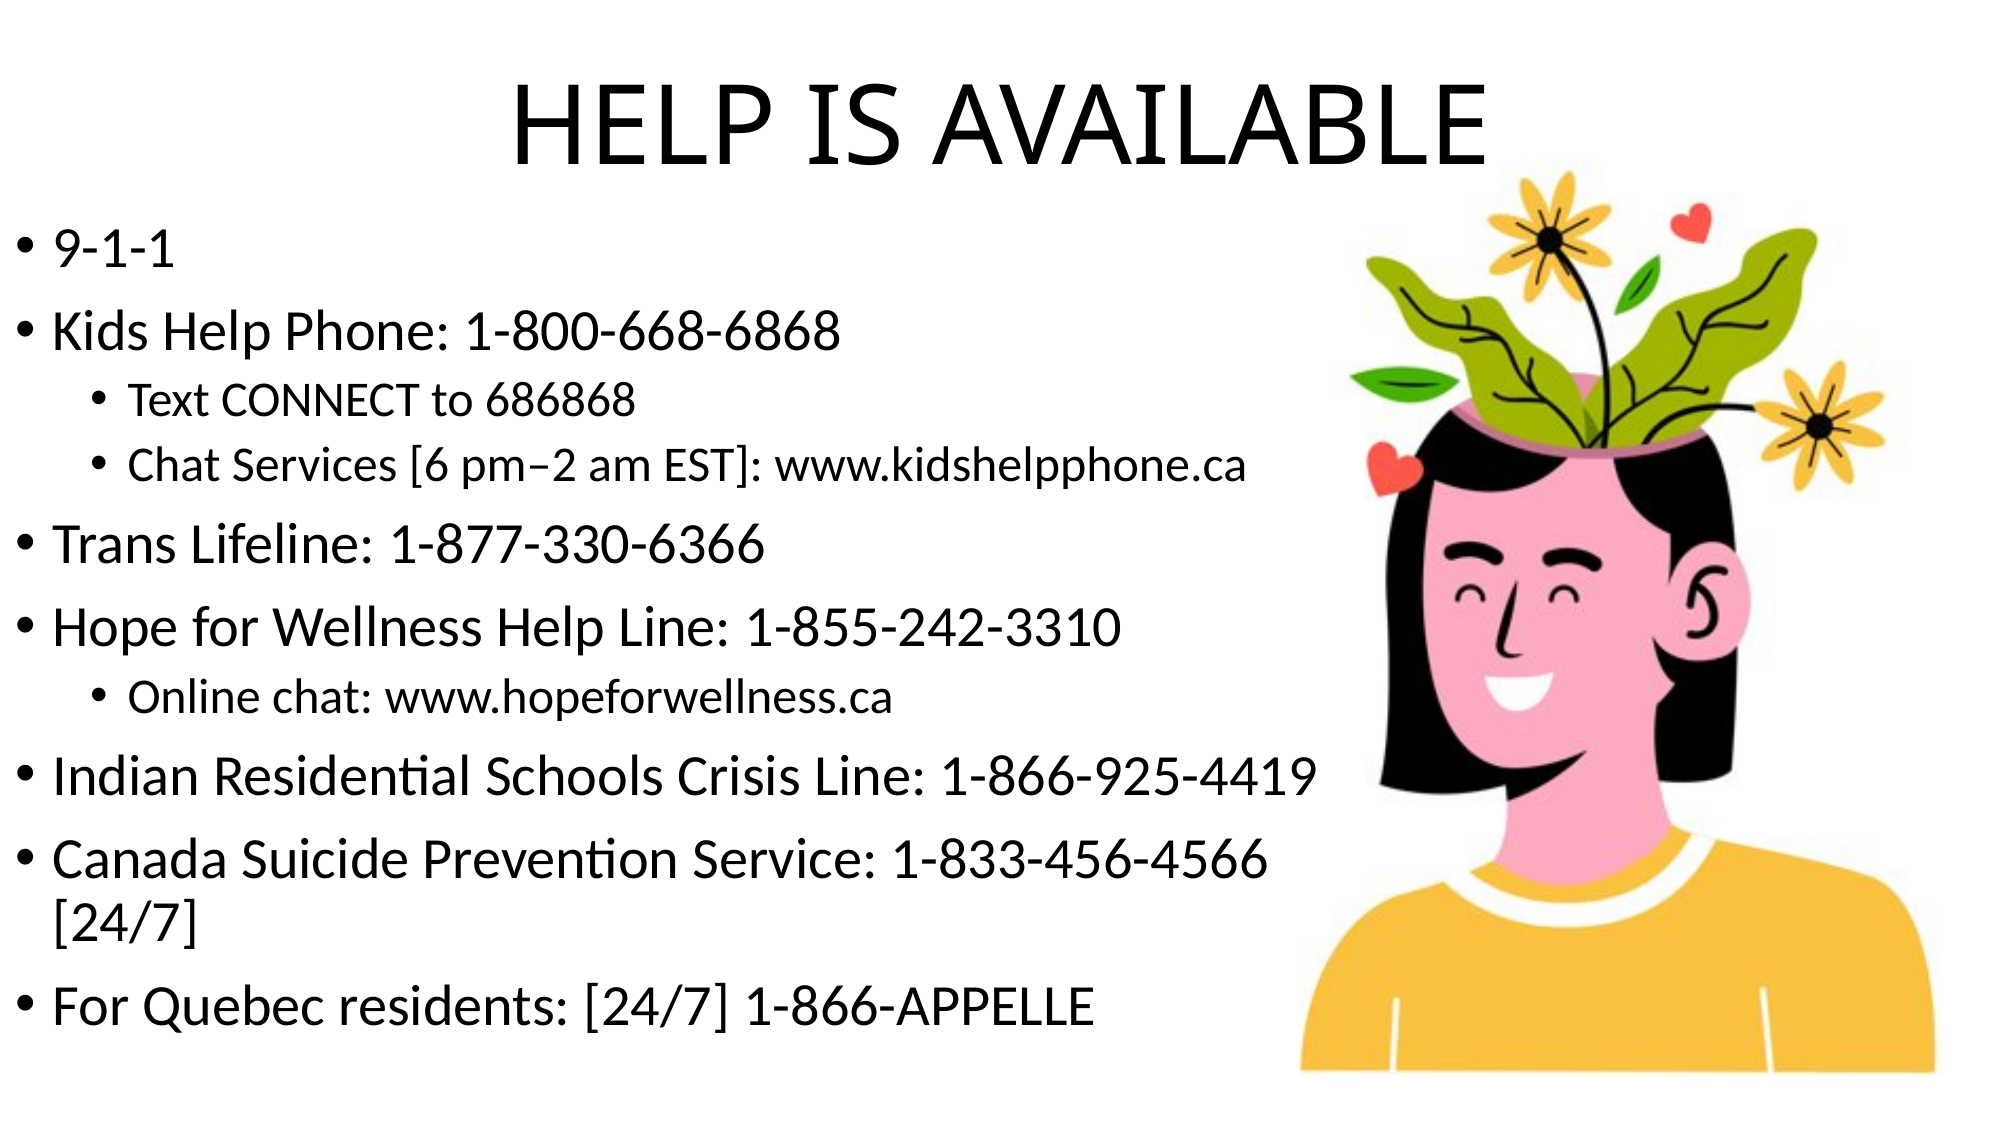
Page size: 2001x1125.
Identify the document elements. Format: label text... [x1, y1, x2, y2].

list 9-1-1 Kids Help Phone: 1-800-668-6868 Text CONNECT to 686868 Chat Services [6 pm–2 am EST]: www.kidshelpphone.ca Trans Lifeline: 1-877-330-6366 Hope for Wellness Help Line: 1-855-242-3310 Online chat: www.hopeforwellness.ca Indian Residential Schools Crisis Line: 1-866-925-4419 Canada Suicide Prevention Service: 1-833-456-4566 [24/7] For Quebec residents: [24/7] 1-866-APPELLE [0, 209, 1184, 1125]
title HELP IS AVAILABLE [0, 59, 2000, 209]
picture [1184, 140, 2000, 1125]
